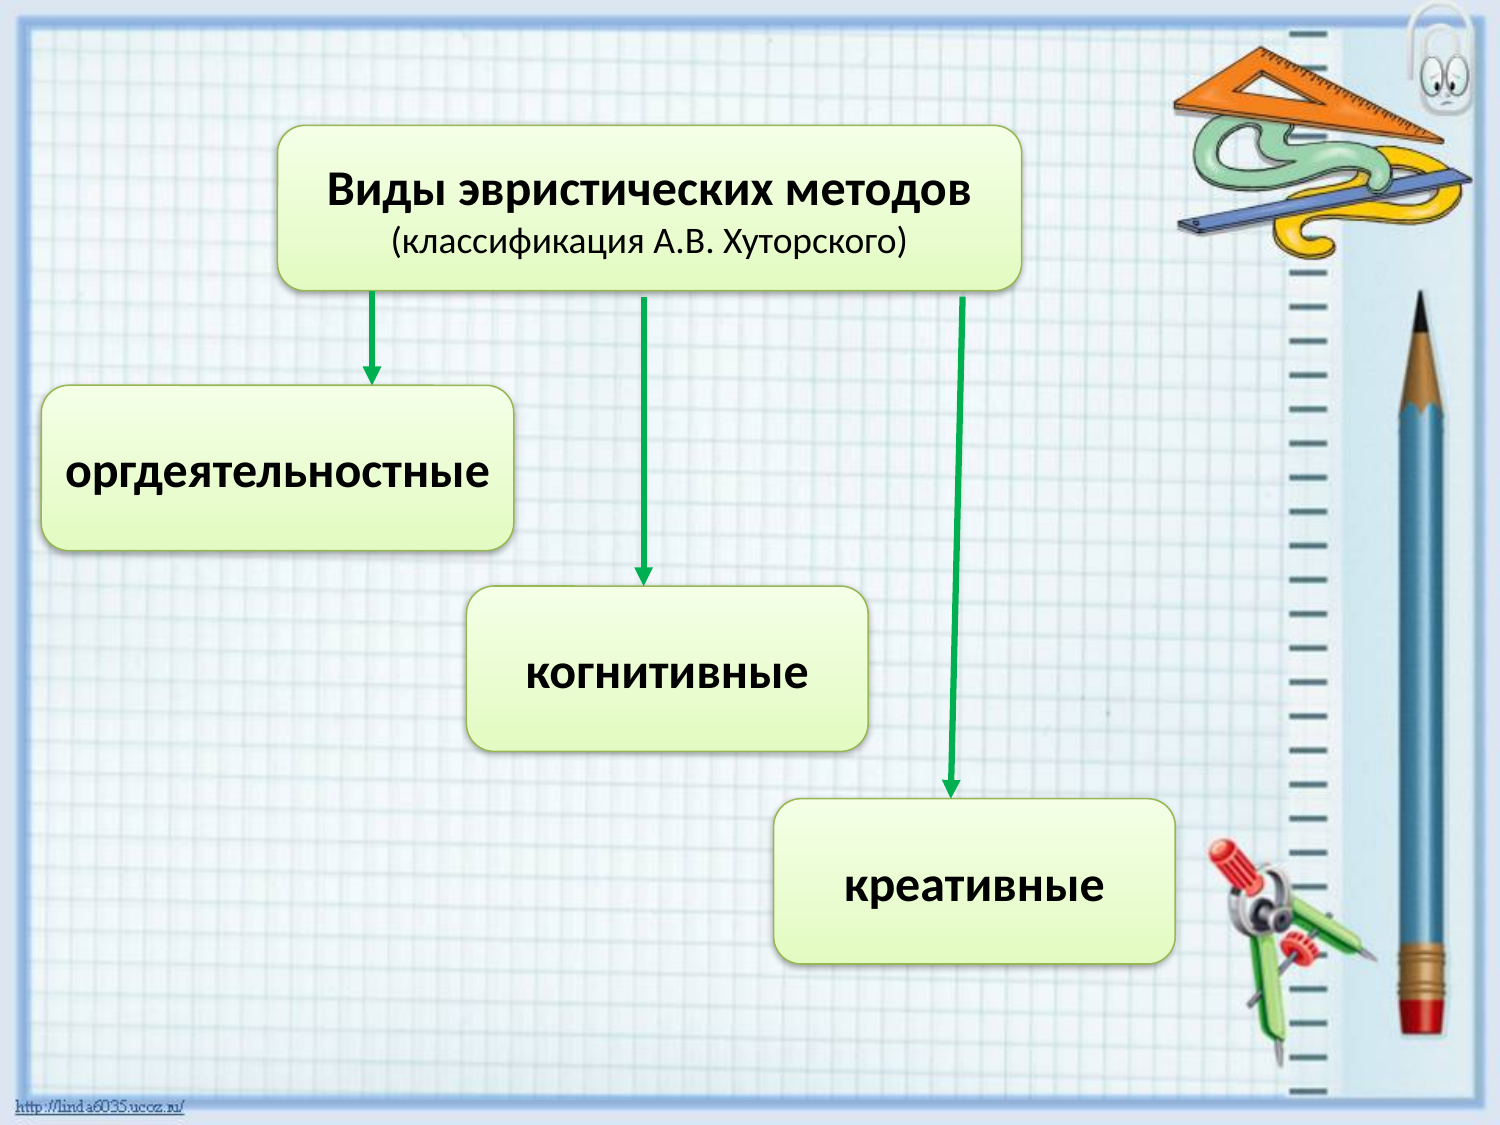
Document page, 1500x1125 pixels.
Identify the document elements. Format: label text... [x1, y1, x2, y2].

text_box когнитивные [465, 585, 869, 753]
text_box Виды эвристических методов (классификация А.В. Хуторского) [276, 124, 1023, 292]
text_box оргдеятельностные [40, 384, 515, 552]
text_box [950, 296, 963, 799]
picture [0, 0, 1500, 1125]
text_box креативные [772, 797, 1177, 965]
